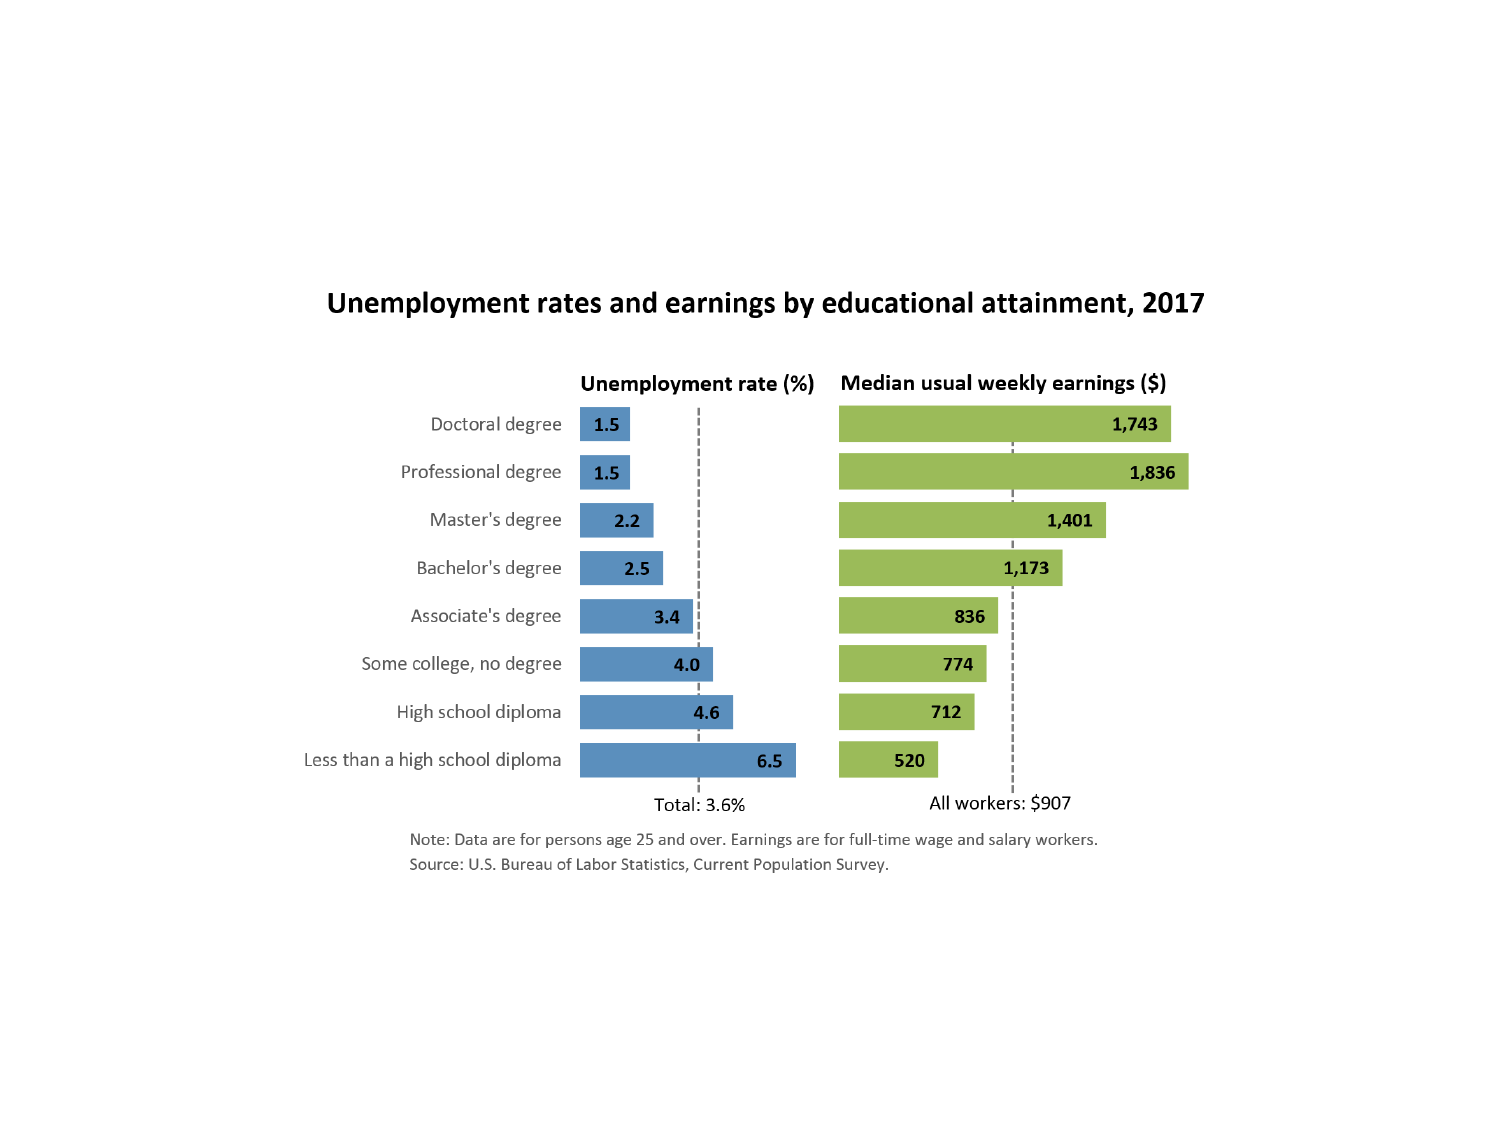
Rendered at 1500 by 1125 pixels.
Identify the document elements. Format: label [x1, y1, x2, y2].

picture [149, 237, 1373, 925]
